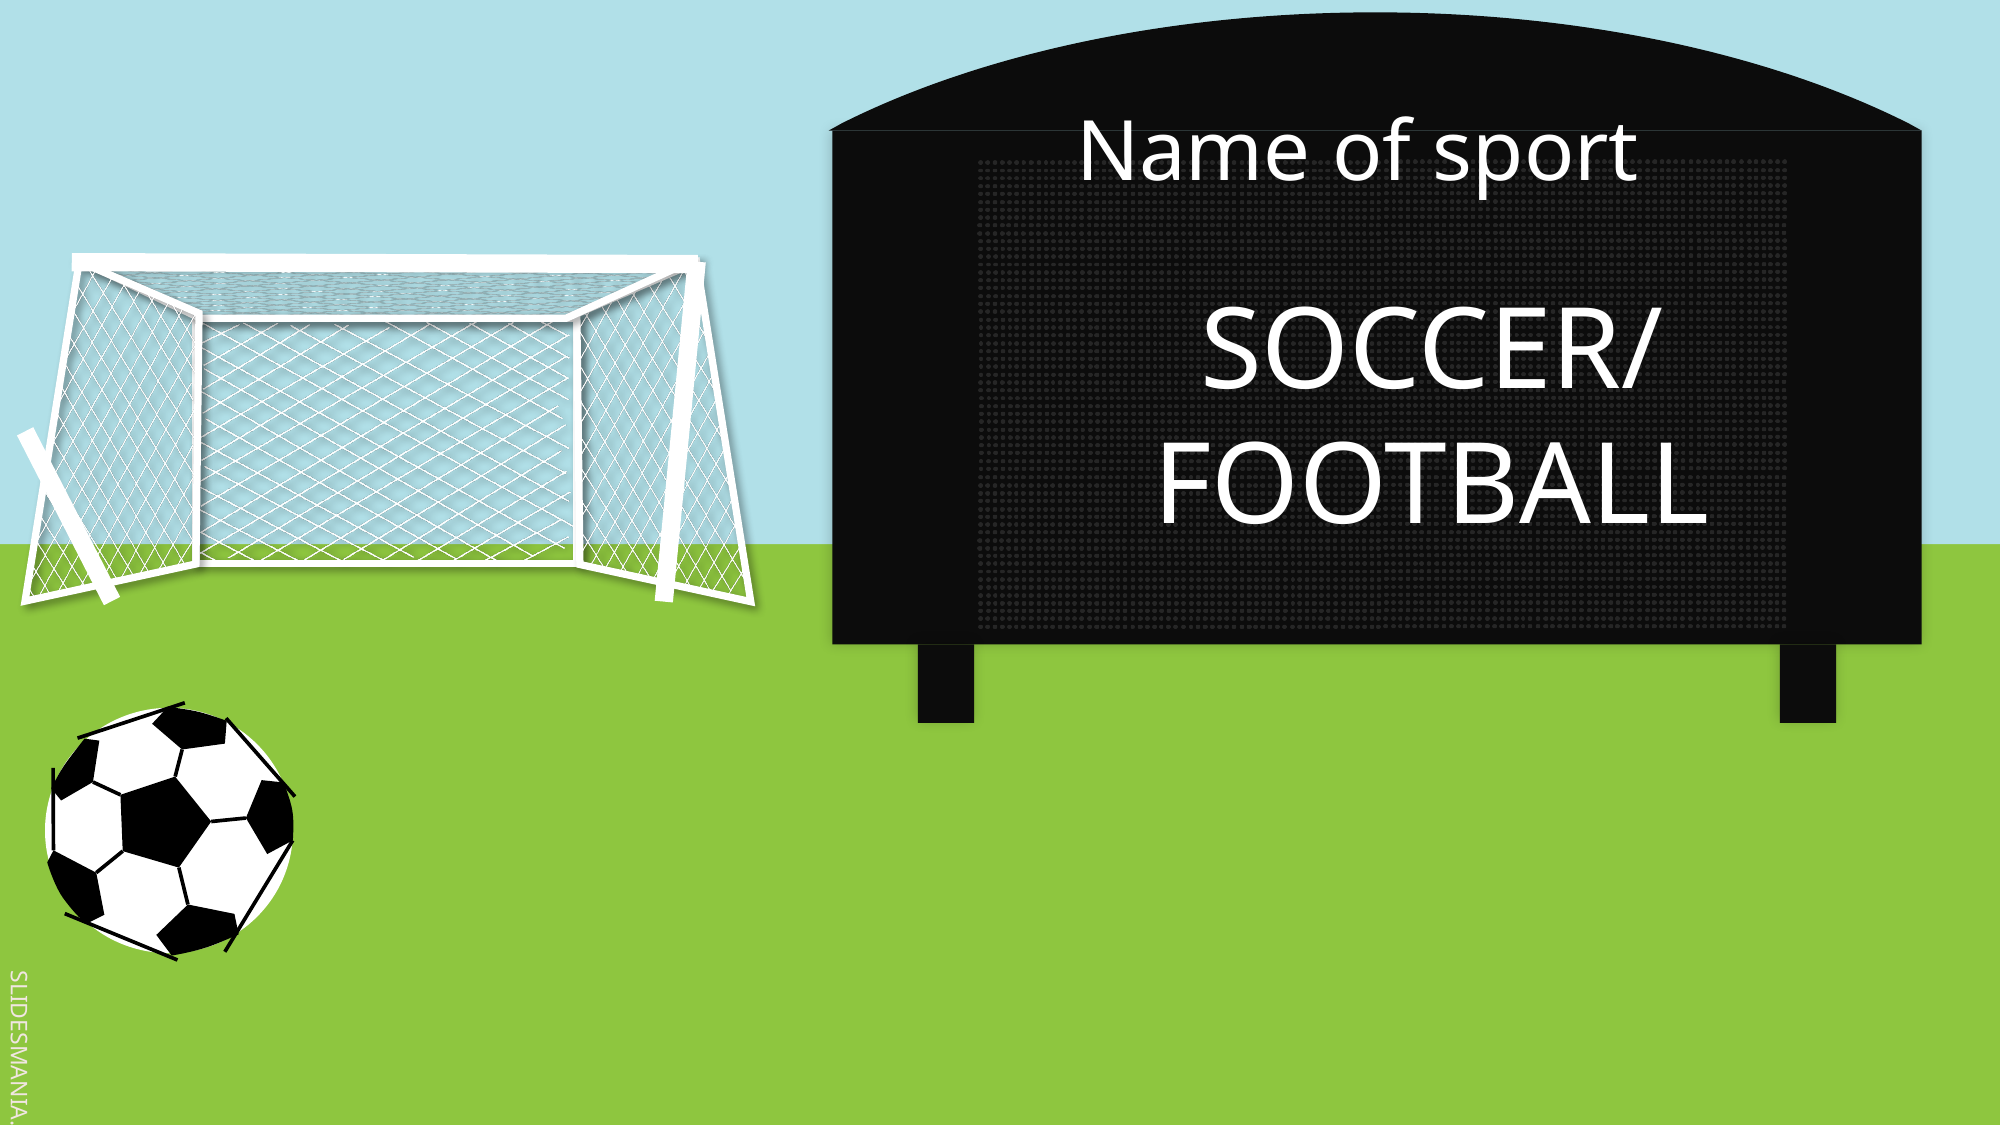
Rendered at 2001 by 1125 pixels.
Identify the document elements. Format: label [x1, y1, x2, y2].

picture [52, 272, 195, 578]
picture [30, 495, 91, 596]
picture [115, 272, 652, 314]
picture [676, 319, 746, 596]
picture [200, 322, 573, 560]
text_box [828, 12, 1922, 724]
picture [581, 274, 686, 577]
